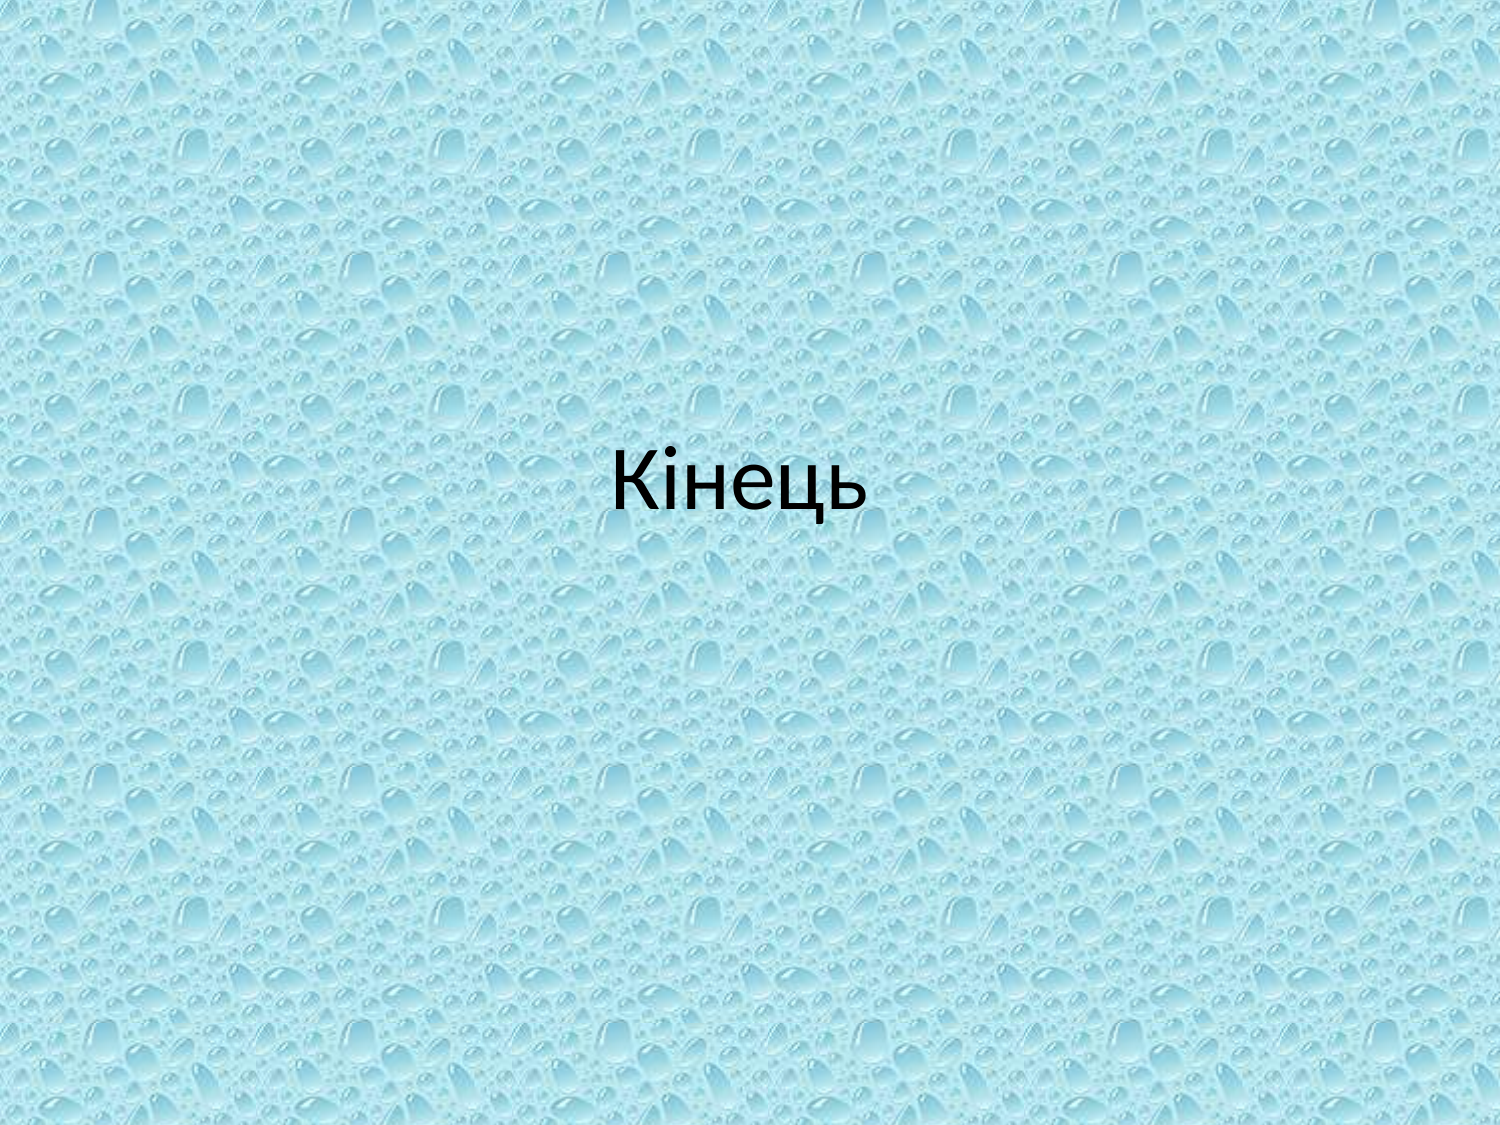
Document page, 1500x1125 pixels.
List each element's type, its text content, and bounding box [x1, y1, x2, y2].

picture [0, 0, 1500, 1125]
title Кінець [64, 408, 1415, 597]
